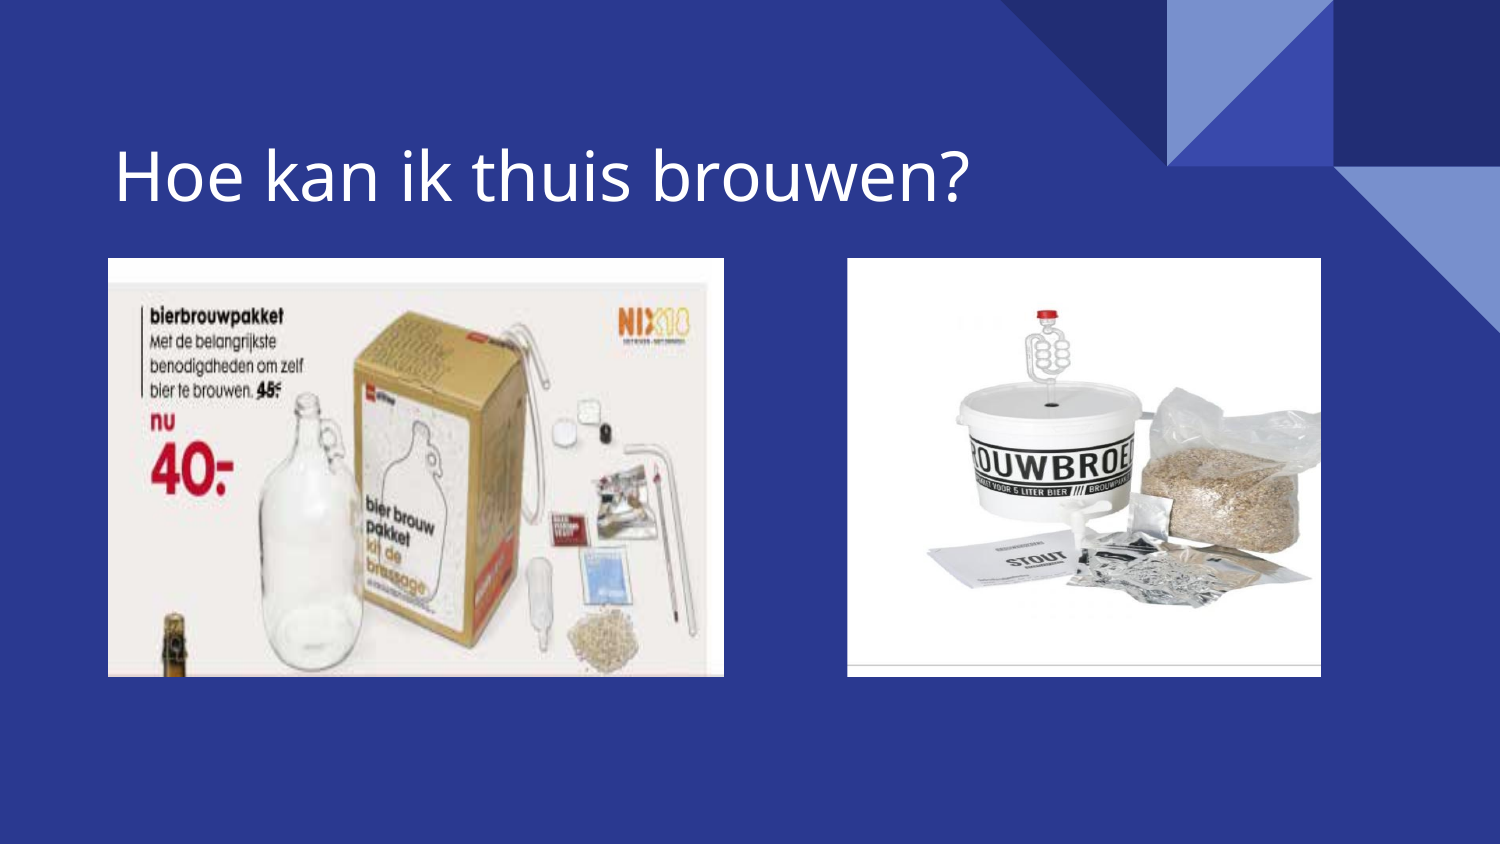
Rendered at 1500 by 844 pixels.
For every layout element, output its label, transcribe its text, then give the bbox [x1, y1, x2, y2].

picture [107, 257, 724, 677]
picture [847, 257, 1322, 677]
title Hoe kan ik thuis brouwen? [98, 111, 1447, 237]
